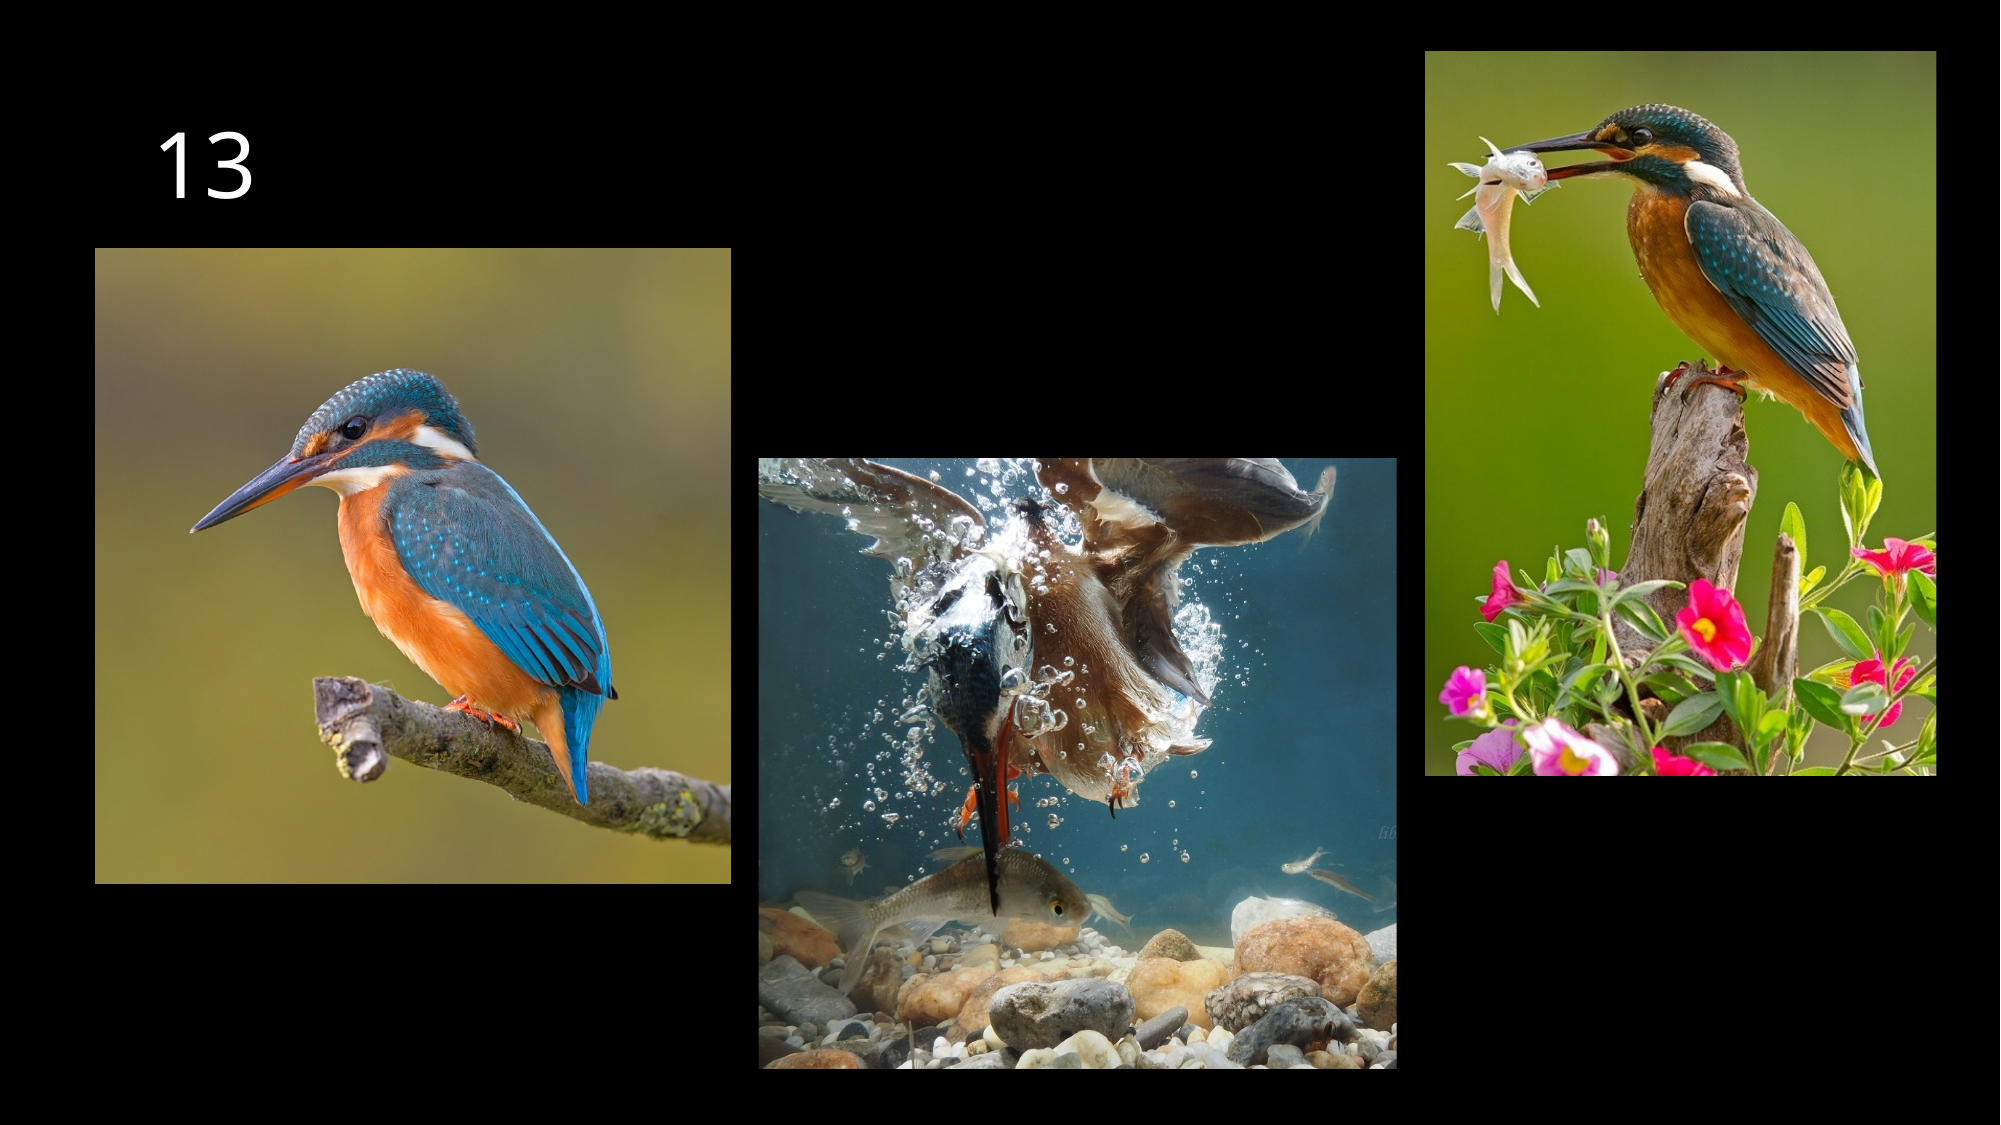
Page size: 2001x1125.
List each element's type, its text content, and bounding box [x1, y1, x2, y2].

picture [1424, 51, 1937, 776]
title 13 [137, 59, 1424, 278]
picture [758, 458, 1397, 1069]
picture [95, 248, 731, 884]
